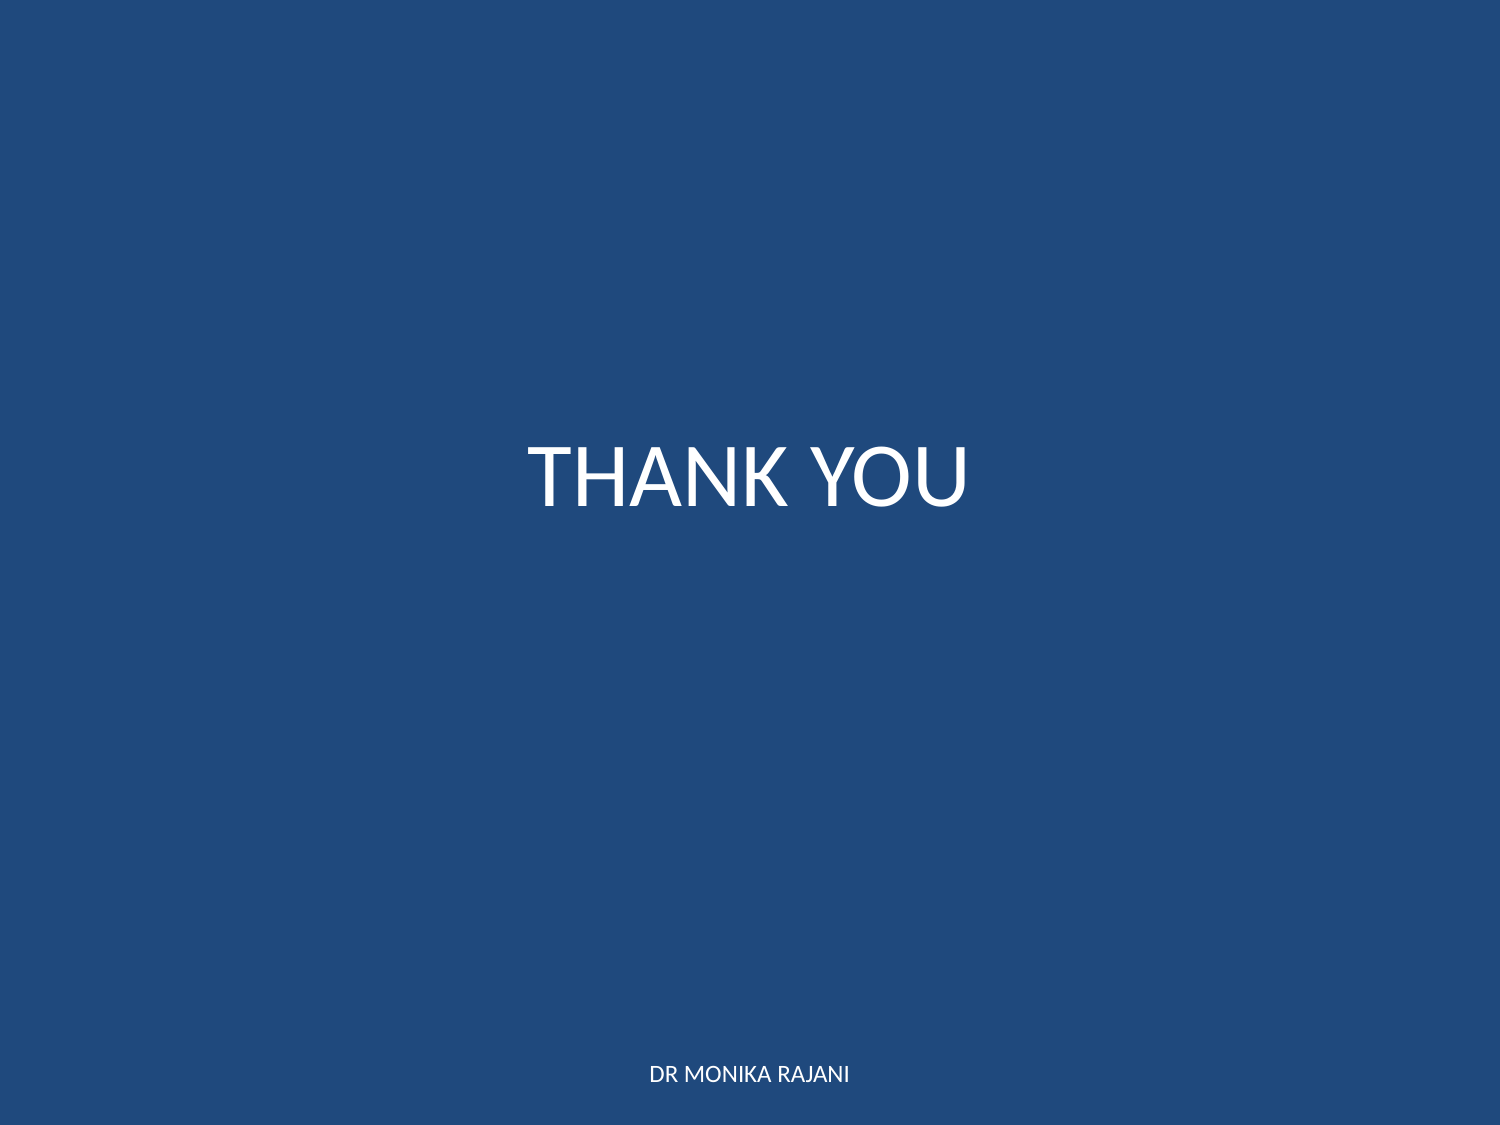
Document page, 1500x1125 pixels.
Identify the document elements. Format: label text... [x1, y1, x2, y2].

title THANK YOU [112, 349, 1388, 591]
footer DR MONIKA RAJANI [512, 1042, 988, 1103]
